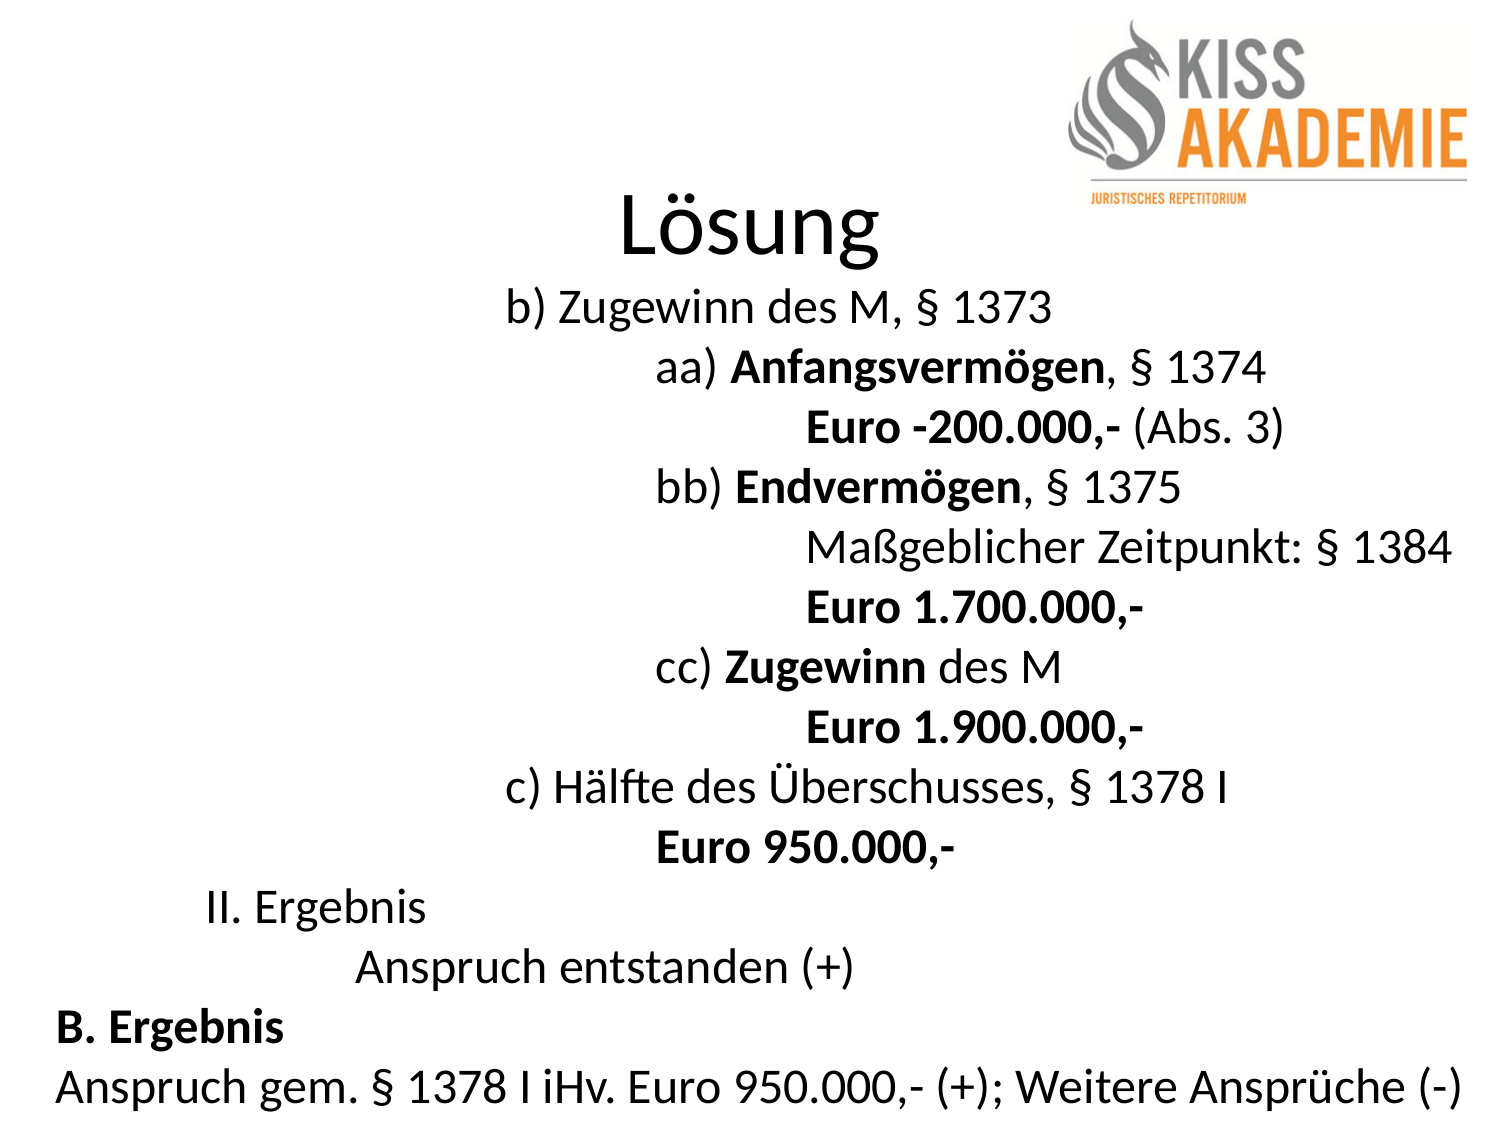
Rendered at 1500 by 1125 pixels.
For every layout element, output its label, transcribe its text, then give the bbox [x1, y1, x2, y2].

title Lösung [41, 155, 1459, 226]
picture [1068, 19, 1467, 208]
list b) Zugewinn des M, § 1373 aa) Anfangsvermögen, § 1374 Euro -200.000,- (Abs. 3) bb) Endvermögen, § 1375 Maßgeblicher Zeitpunkt: § 1384 Euro 1.700.000,- cc) Zugewinn des M Euro 1.900.000,- c) Hälfte des Überschusses, § 1378 I Euro 950.000,- II. Ergebnis Anspruch entstanden (+) B. Ergebnis Anspruch gem. § 1378 I iHv. Euro 950.000,- (+); Weitere Ansprüche (-) [41, 265, 1500, 1064]
